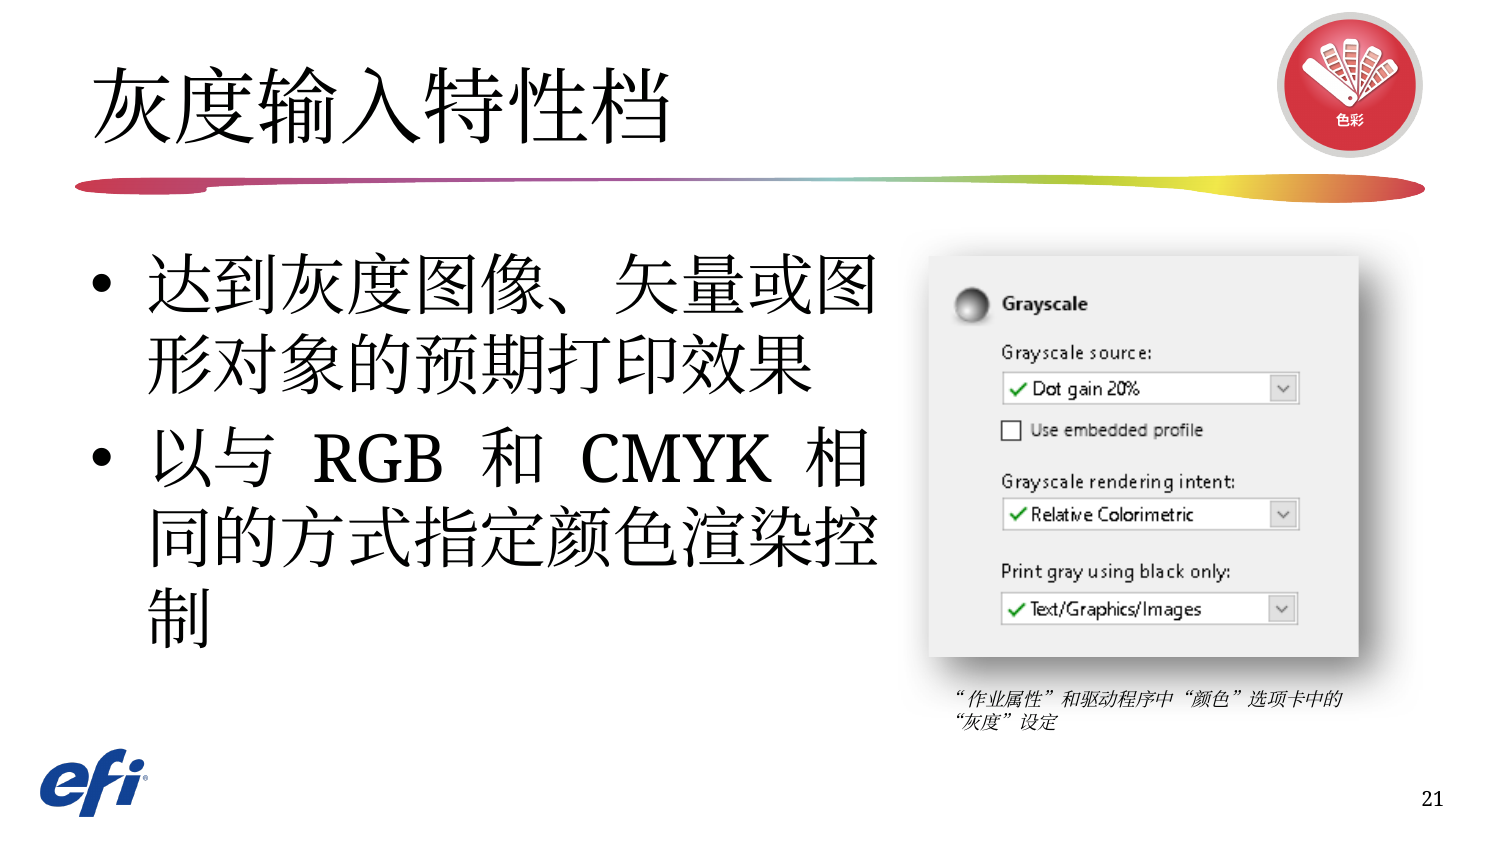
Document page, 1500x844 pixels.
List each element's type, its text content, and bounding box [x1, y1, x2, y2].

picture [75, 175, 1425, 203]
slide_number 21 [1334, 777, 1460, 823]
title 灰度输入特性档 [75, 33, 1425, 175]
picture [928, 256, 1359, 658]
text_box “作业属性”和驱动程序中“颜色”选项卡中的“灰度”设定 [928, 680, 1377, 741]
picture [1276, 11, 1423, 159]
list 达到灰度图像、矢量或图形对象的预期打印效果 以与 RGB 和 CMYK 相同的方式指定颜色渲染控制 [75, 235, 916, 757]
